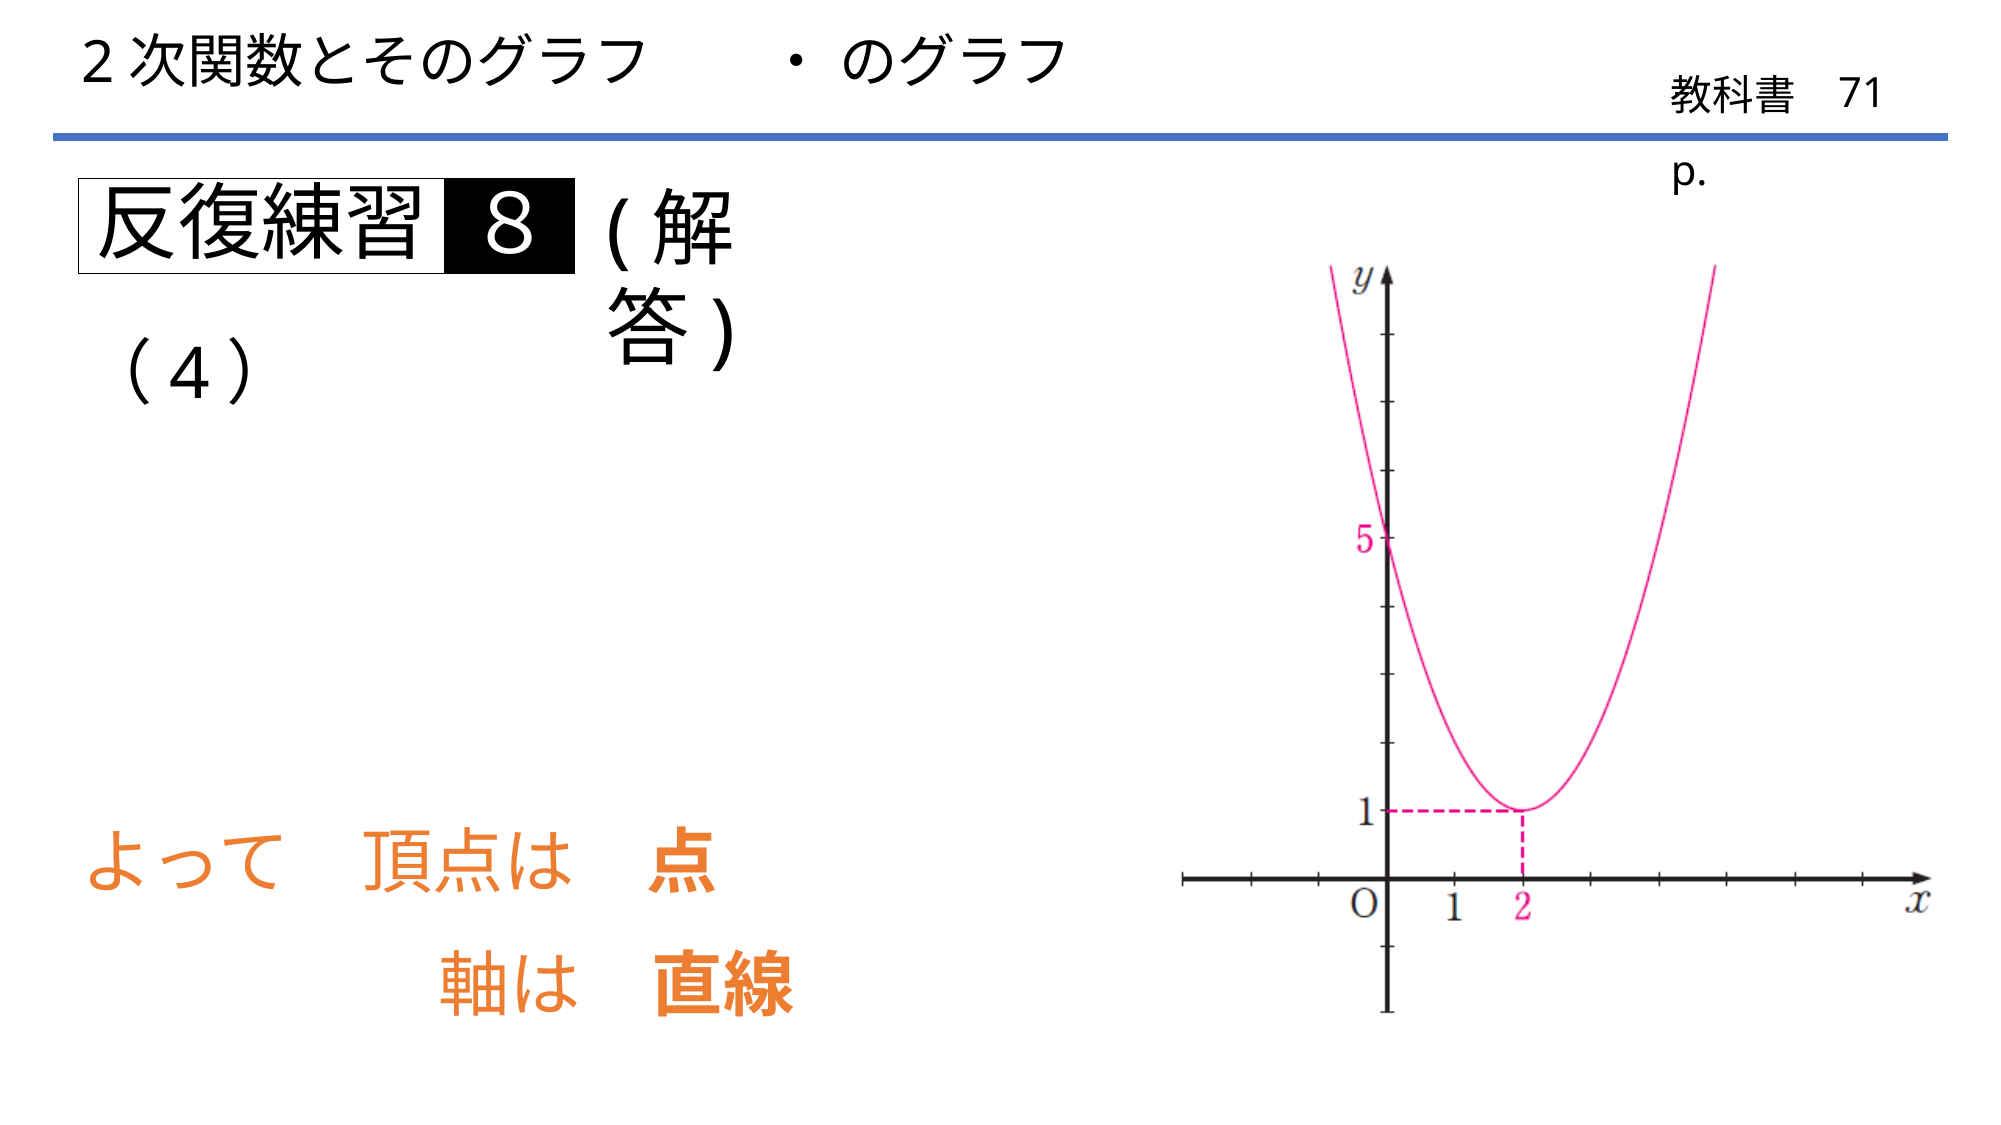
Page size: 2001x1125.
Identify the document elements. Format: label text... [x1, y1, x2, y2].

picture [1166, 248, 1949, 1027]
list 71 [1823, 33, 1922, 128]
list ８ [444, 178, 575, 274]
text_box (解答) [591, 167, 840, 383]
